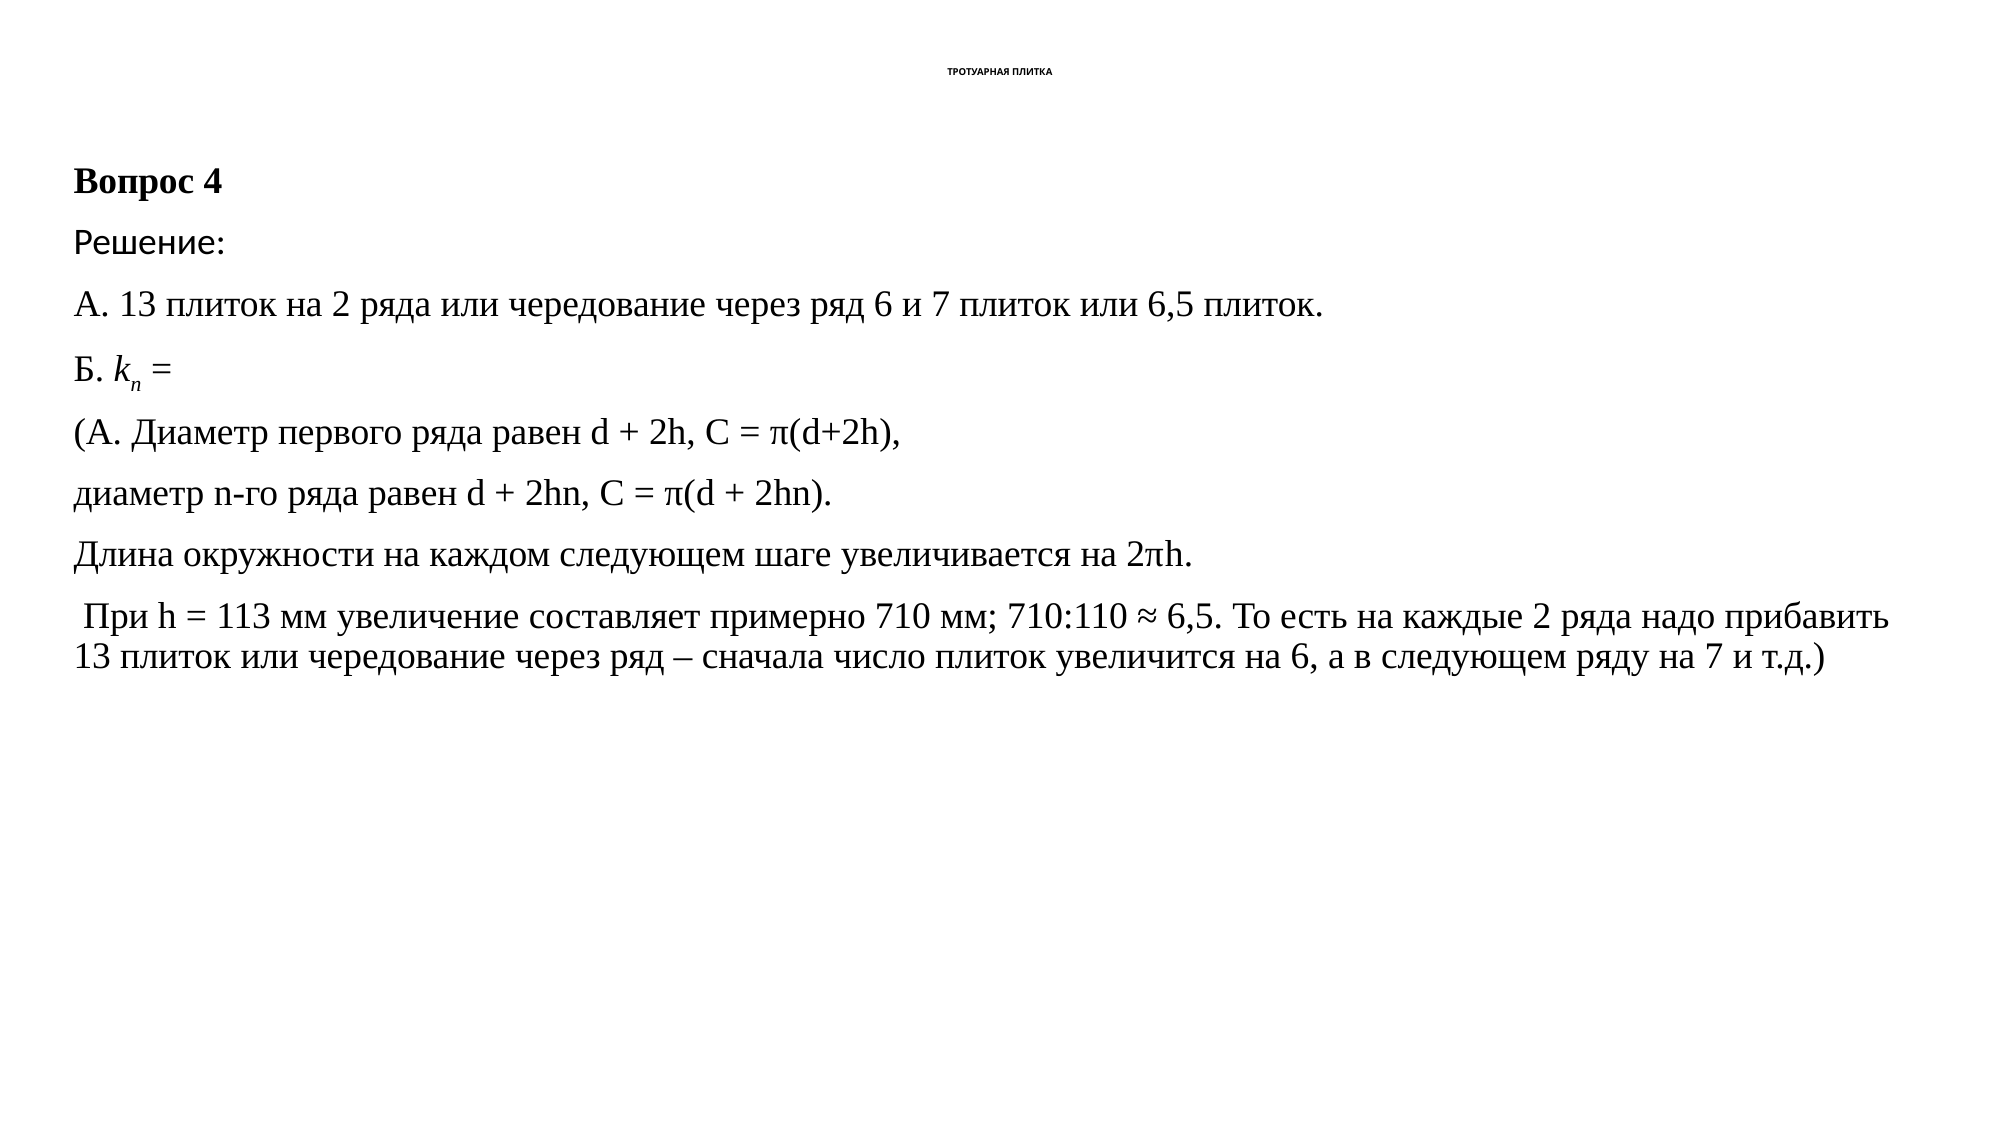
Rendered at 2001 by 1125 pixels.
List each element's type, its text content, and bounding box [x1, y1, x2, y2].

text_box [111, 201, 1837, 308]
text_box [1067, 500, 1156, 551]
title ТРОТУАРНАЯ ПЛИТКА [137, 33, 1863, 112]
text_box [137, 476, 1837, 582]
